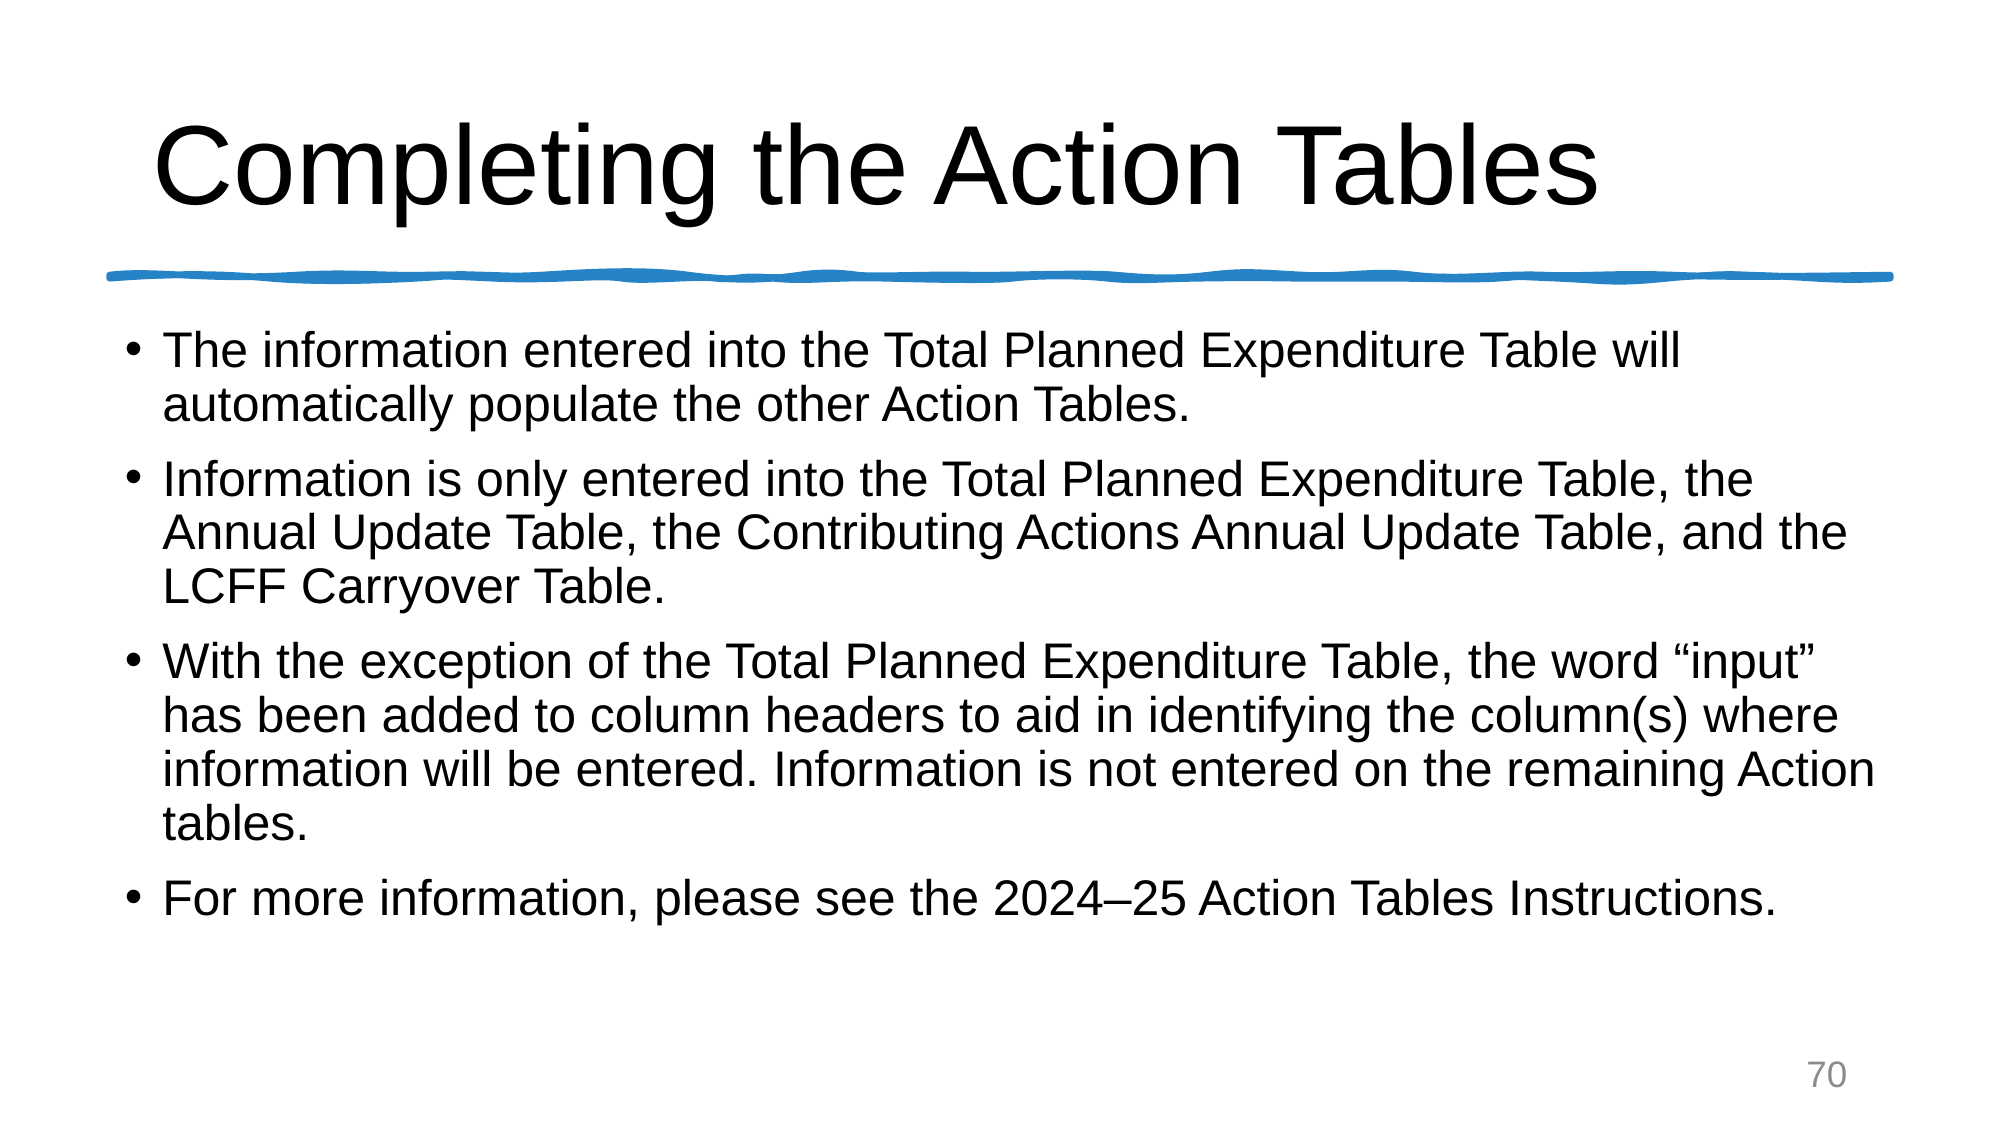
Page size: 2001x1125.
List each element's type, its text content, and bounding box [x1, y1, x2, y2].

title Completing the Action Tables [137, 59, 1863, 276]
list The information entered into the Total Planned Expenditure Table will automatically populate the other Action Tables. Information is only entered into the Total Planned Expenditure Table, the Annual Update Table, the Contributing Actions Annual Update Table, and the LCFF Carryover Table. With the exception of the Total Planned Expenditure Table, the word “input” has been added to column headers to aid in identifying the column(s) where information will be entered. Information is not entered on the remaining Action tables. For more information, please see the 2024–25 Action Tables Instructions. [109, 316, 1916, 1014]
slide_number 70 [1412, 1042, 1863, 1103]
text_box [108, 270, 1892, 283]
